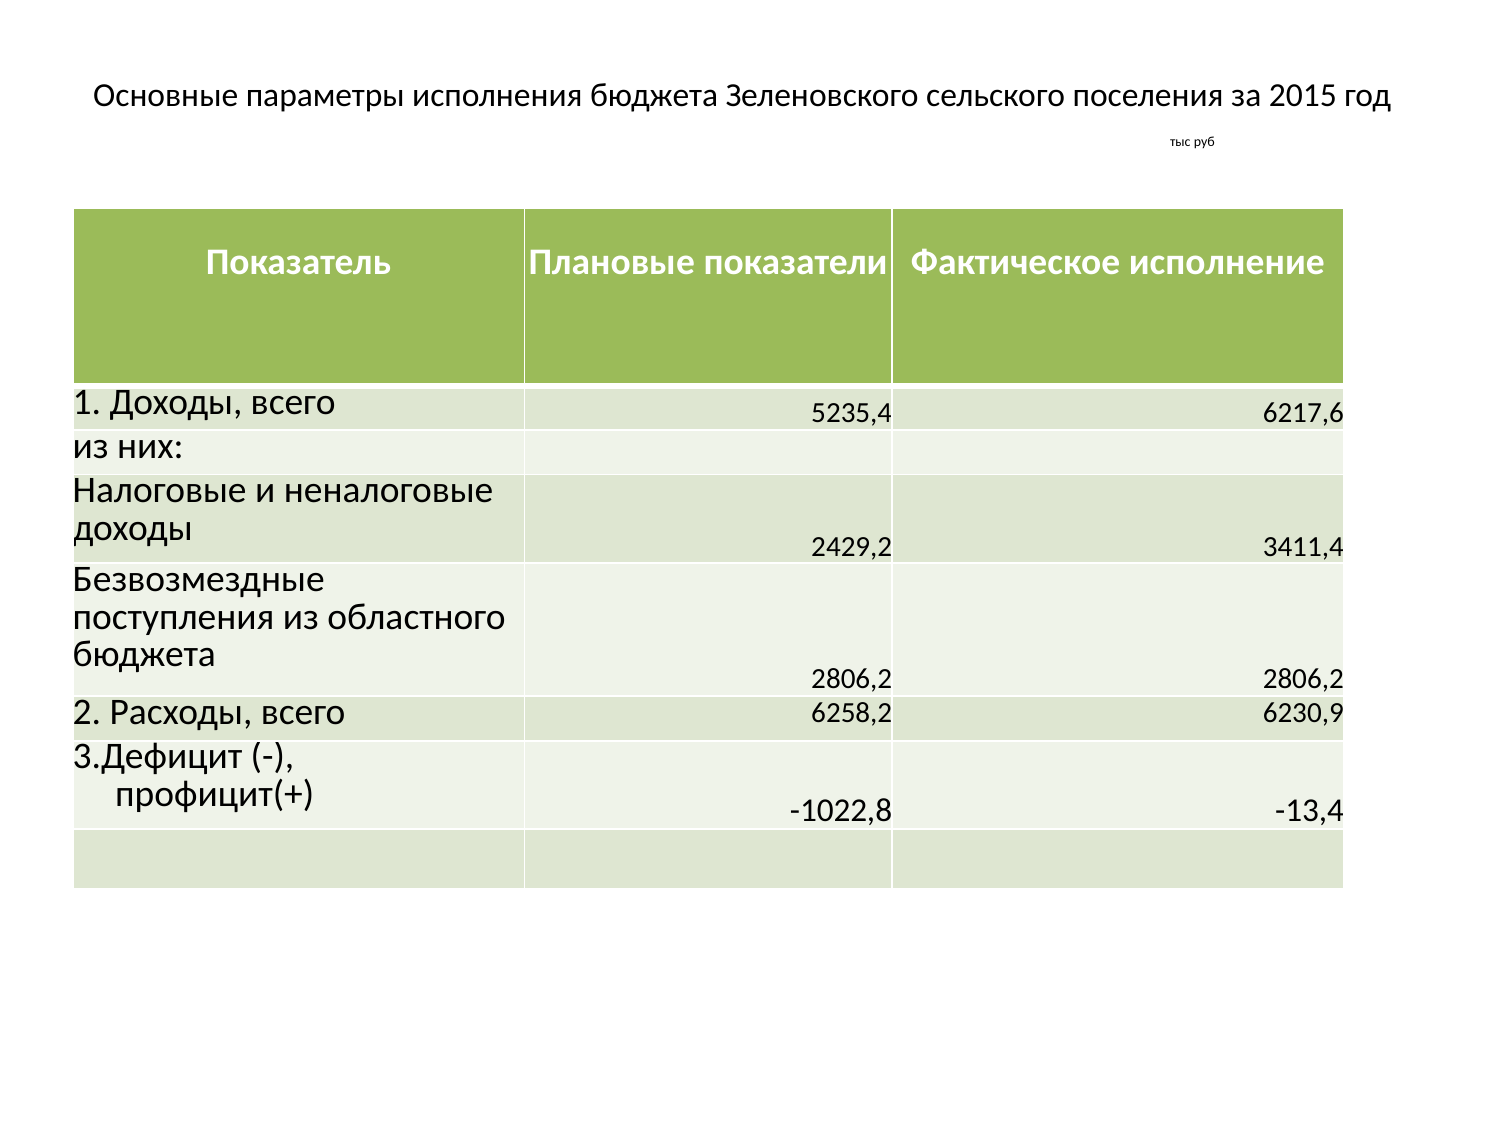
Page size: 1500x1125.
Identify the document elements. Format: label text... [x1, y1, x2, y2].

table_cell Безвозмездные поступления из областного бюджета [74, 564, 524, 695]
table_cell 6230,9 [893, 697, 1343, 740]
table_cell 3411,4 [893, 475, 1343, 562]
table_cell 2806,2 [893, 564, 1343, 695]
table_cell 6217,6 [893, 389, 1343, 429]
table_cell [893, 431, 1343, 474]
table_cell [525, 431, 891, 474]
table_cell [525, 830, 891, 888]
table_header Показатель [74, 209, 524, 383]
table_cell 2806,2 [525, 564, 891, 695]
table_cell из них: [74, 431, 524, 474]
table_cell 3.Дефицит (-), профицит(+) [74, 742, 524, 828]
table_header Фактическое исполнение [893, 209, 1343, 383]
table_cell Налоговые и неналоговые доходы [74, 475, 524, 562]
table_cell [893, 830, 1343, 888]
table_cell -1022,8 [525, 742, 891, 828]
table_cell 5235,4 [525, 389, 891, 429]
table_cell 2429,2 [525, 475, 891, 562]
title Основные параметры исполнения бюджета Зеленовского сельского поселения за 2015 год тыс руб [75, 45, 1425, 182]
table_cell 1. Доходы, всего [74, 389, 524, 429]
table_cell 2. Расходы, всего [74, 697, 524, 740]
table_header Плановые показатели [525, 209, 891, 383]
table_cell 6258,2 [525, 697, 891, 740]
table_cell [74, 830, 524, 888]
table_cell -13,4 [893, 742, 1343, 828]
